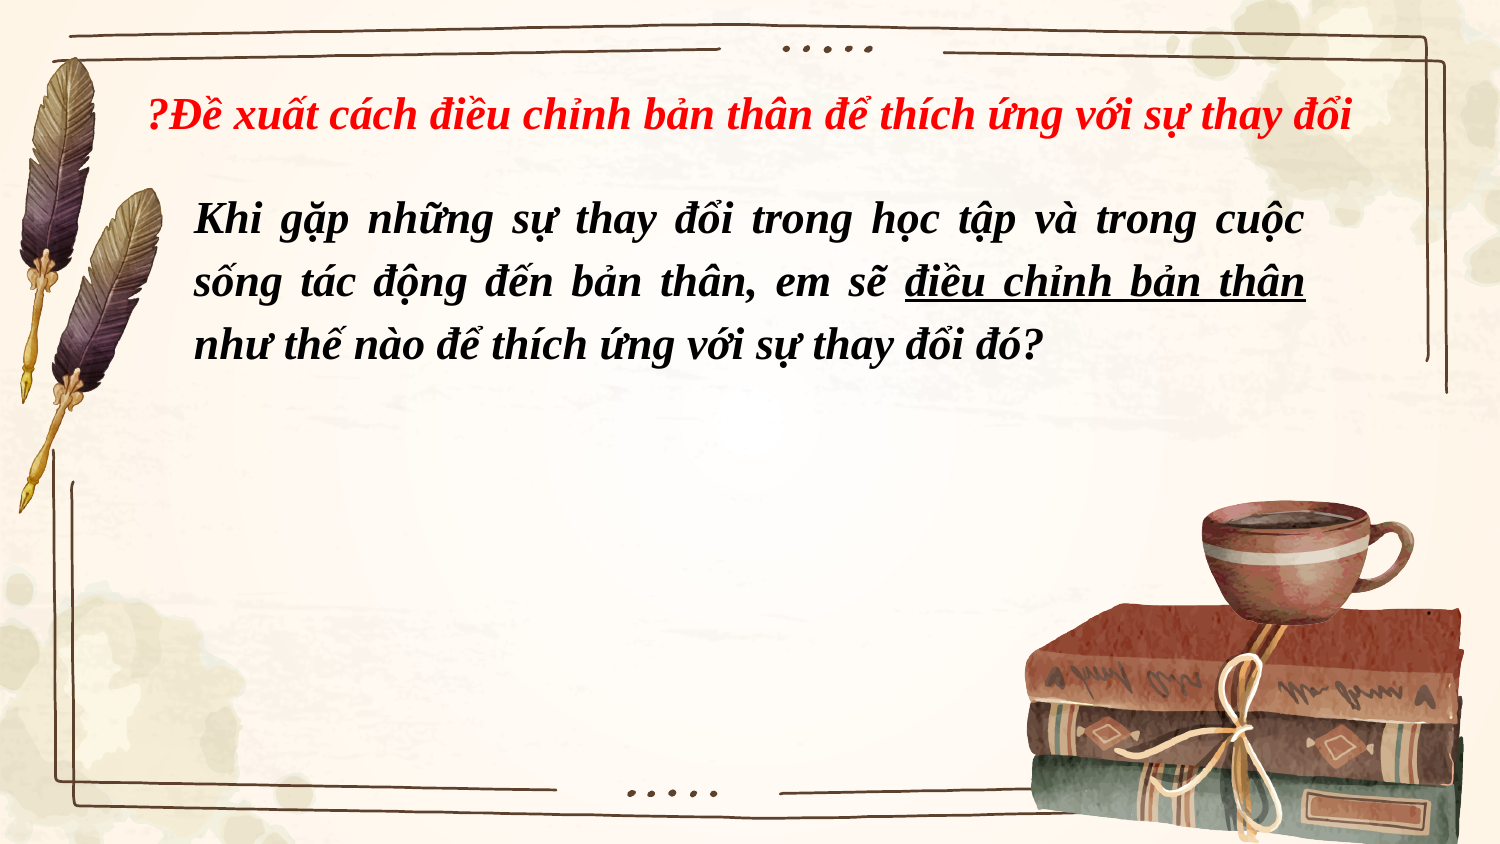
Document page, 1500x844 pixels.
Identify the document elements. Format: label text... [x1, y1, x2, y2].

picture [0, 0, 1500, 844]
text_box ?Đề xuất cách điều chỉnh bản thân để thích ứng với sự thay đổi [120, 68, 1380, 197]
text_box Khi gặp những sự thay đổi trong học tập và trong cuộc sống tác động đến bản thân, em sẽ điều chỉnh bản thân như thế nào để thích ứng với sự thay đổi đó? [179, 171, 1321, 377]
